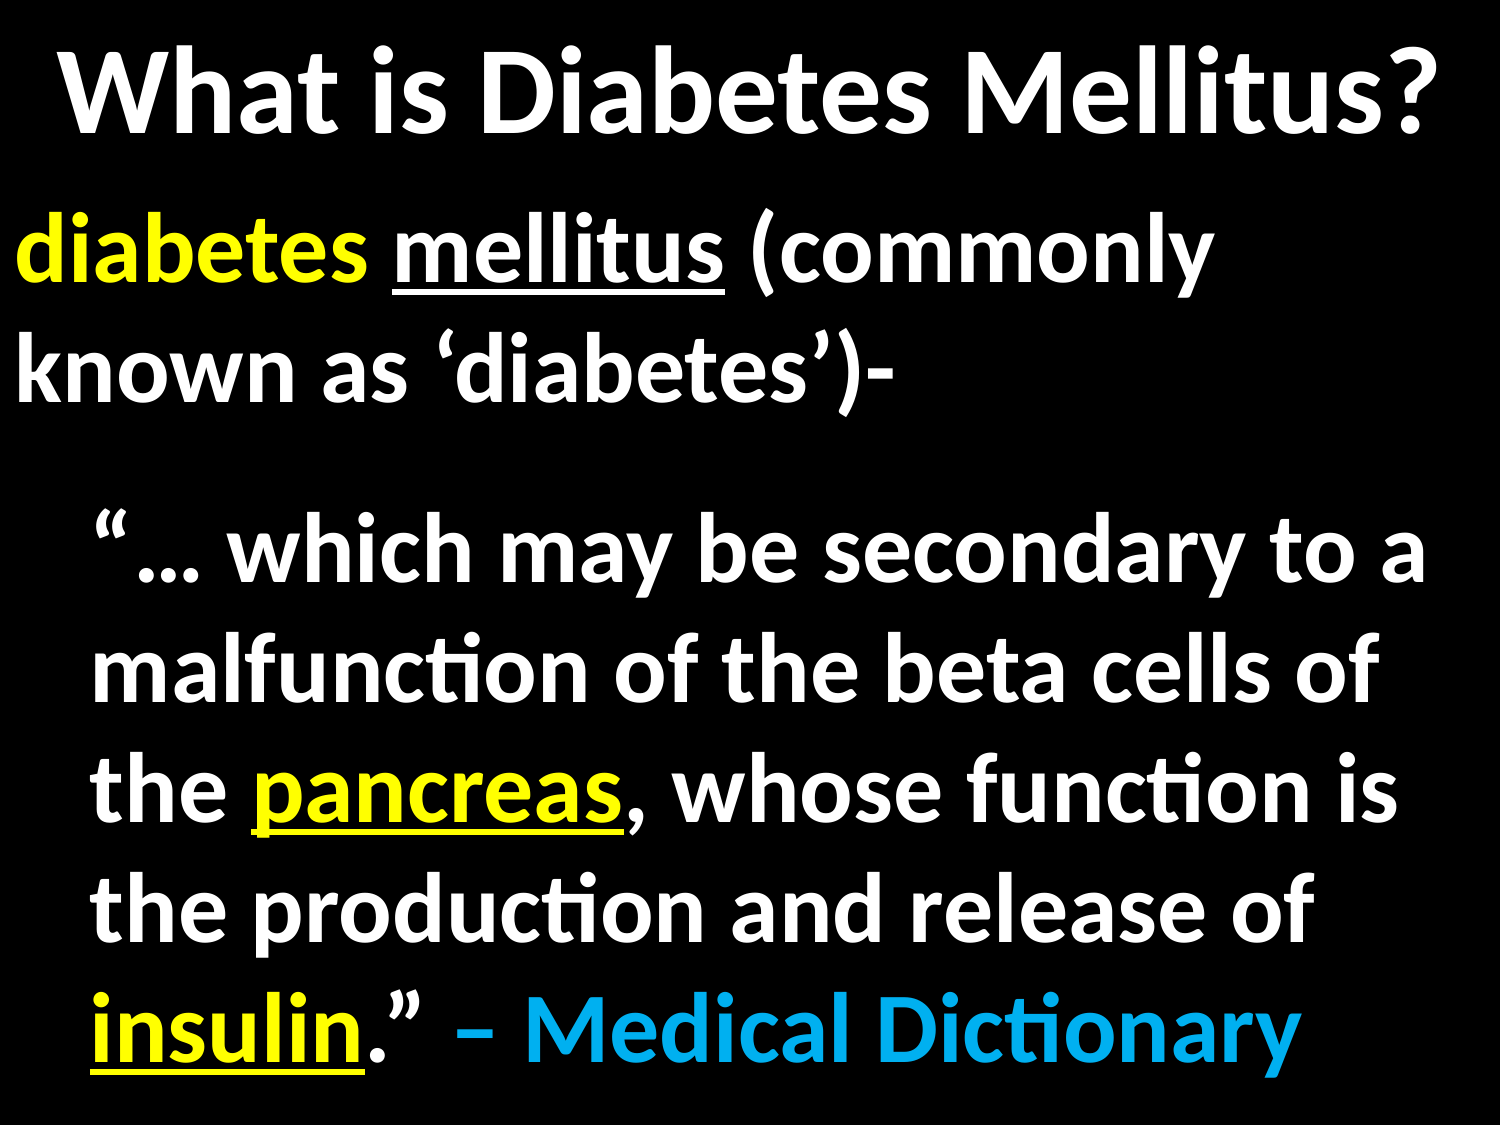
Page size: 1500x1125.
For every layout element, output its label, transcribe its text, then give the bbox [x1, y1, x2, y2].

text_box diabetes mellitus (commonly known as ‘diabetes’)- “… which may be secondary to a malfunction of the beta cells of the pancreas, whose function is the production and release of insulin.” – Medical Dictionary [0, 174, 1500, 1090]
text_box What is Diabetes Mellitus? [0, 0, 1500, 166]
